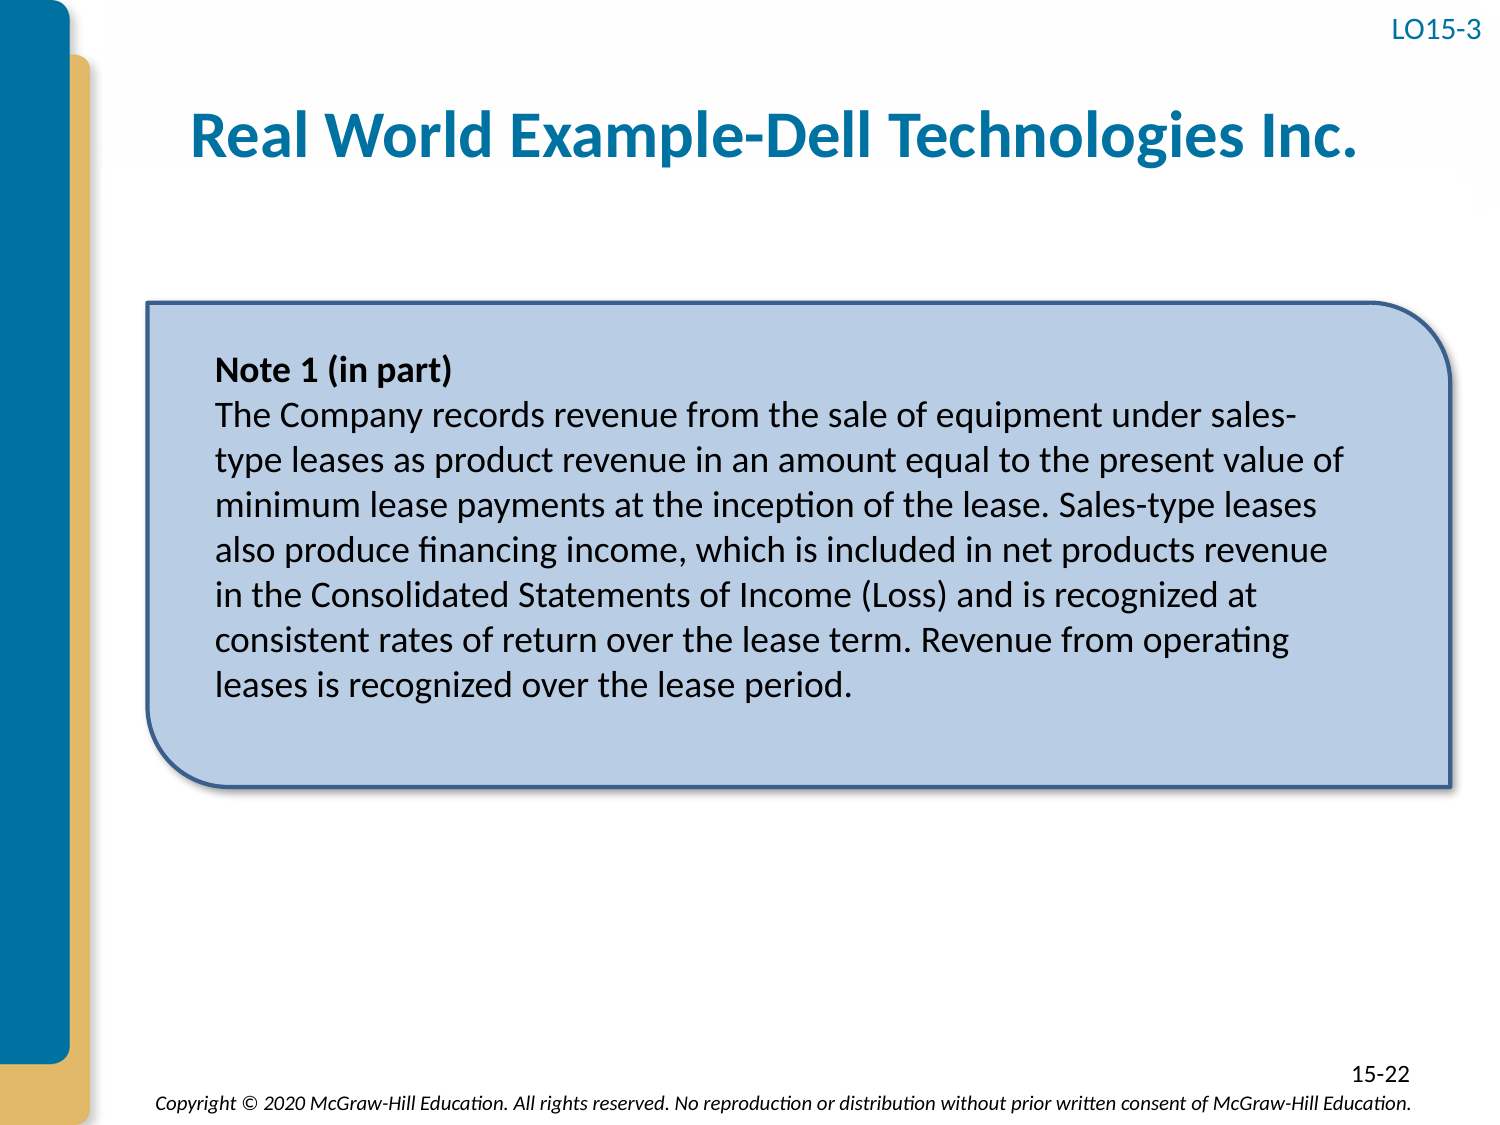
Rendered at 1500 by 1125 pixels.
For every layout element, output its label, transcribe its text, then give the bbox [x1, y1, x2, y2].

picture [0, 0, 1500, 1125]
title Real World Example-Dell Technologies Inc. [100, 37, 1451, 225]
text_box LO15-3 [1376, 0, 1499, 60]
text_box [145, 300, 1453, 790]
text_box 15-22 [1074, 1042, 1425, 1103]
text_box Note 1 (in part) The Company records revenue from the sale of equipment under sales-type leases as product revenue in an amount equal to the present value of minimum lease payments at the inception of the lease. Sales-type leases also produce financing income, which is included in net products revenue in the Consolidated Statements of Income (Loss) and is recognized at consistent rates of return over the lease term. Revenue from operating leases is recognized over the lease period. [200, 337, 1363, 713]
